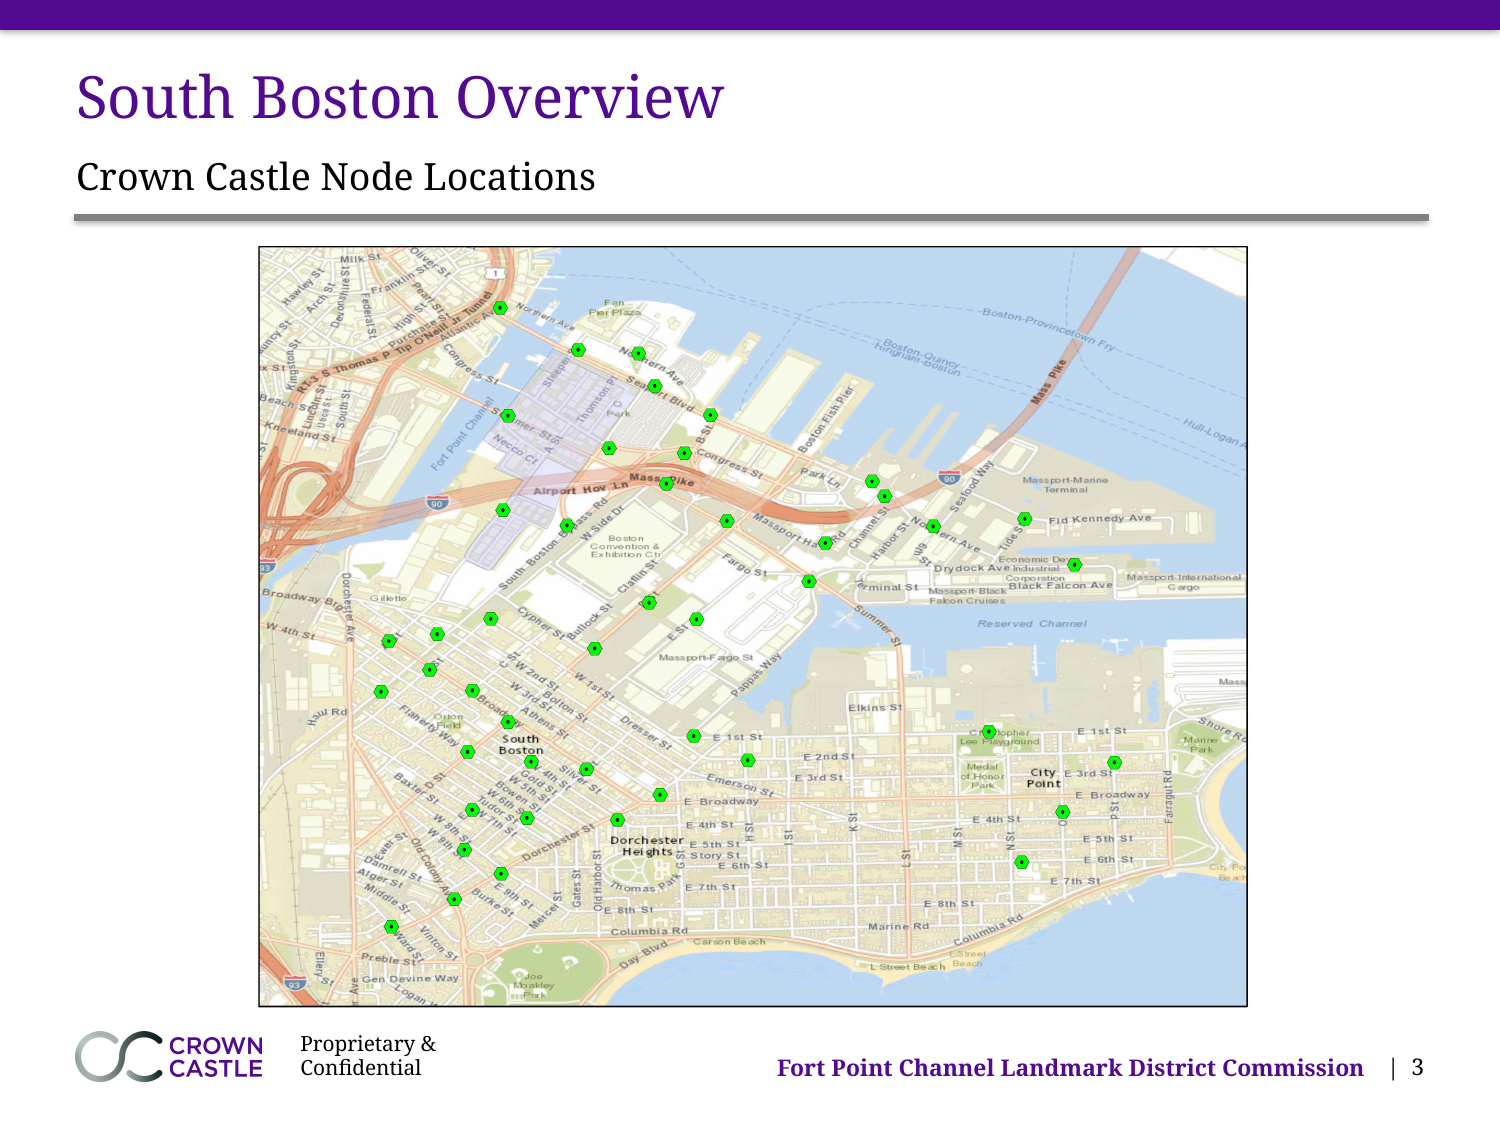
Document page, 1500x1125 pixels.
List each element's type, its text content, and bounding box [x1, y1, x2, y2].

picture [75, 1031, 262, 1082]
list Crown Castle Node Locations [61, 145, 1440, 218]
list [249, 239, 1252, 1015]
title South Boston Overview [61, 60, 1440, 145]
